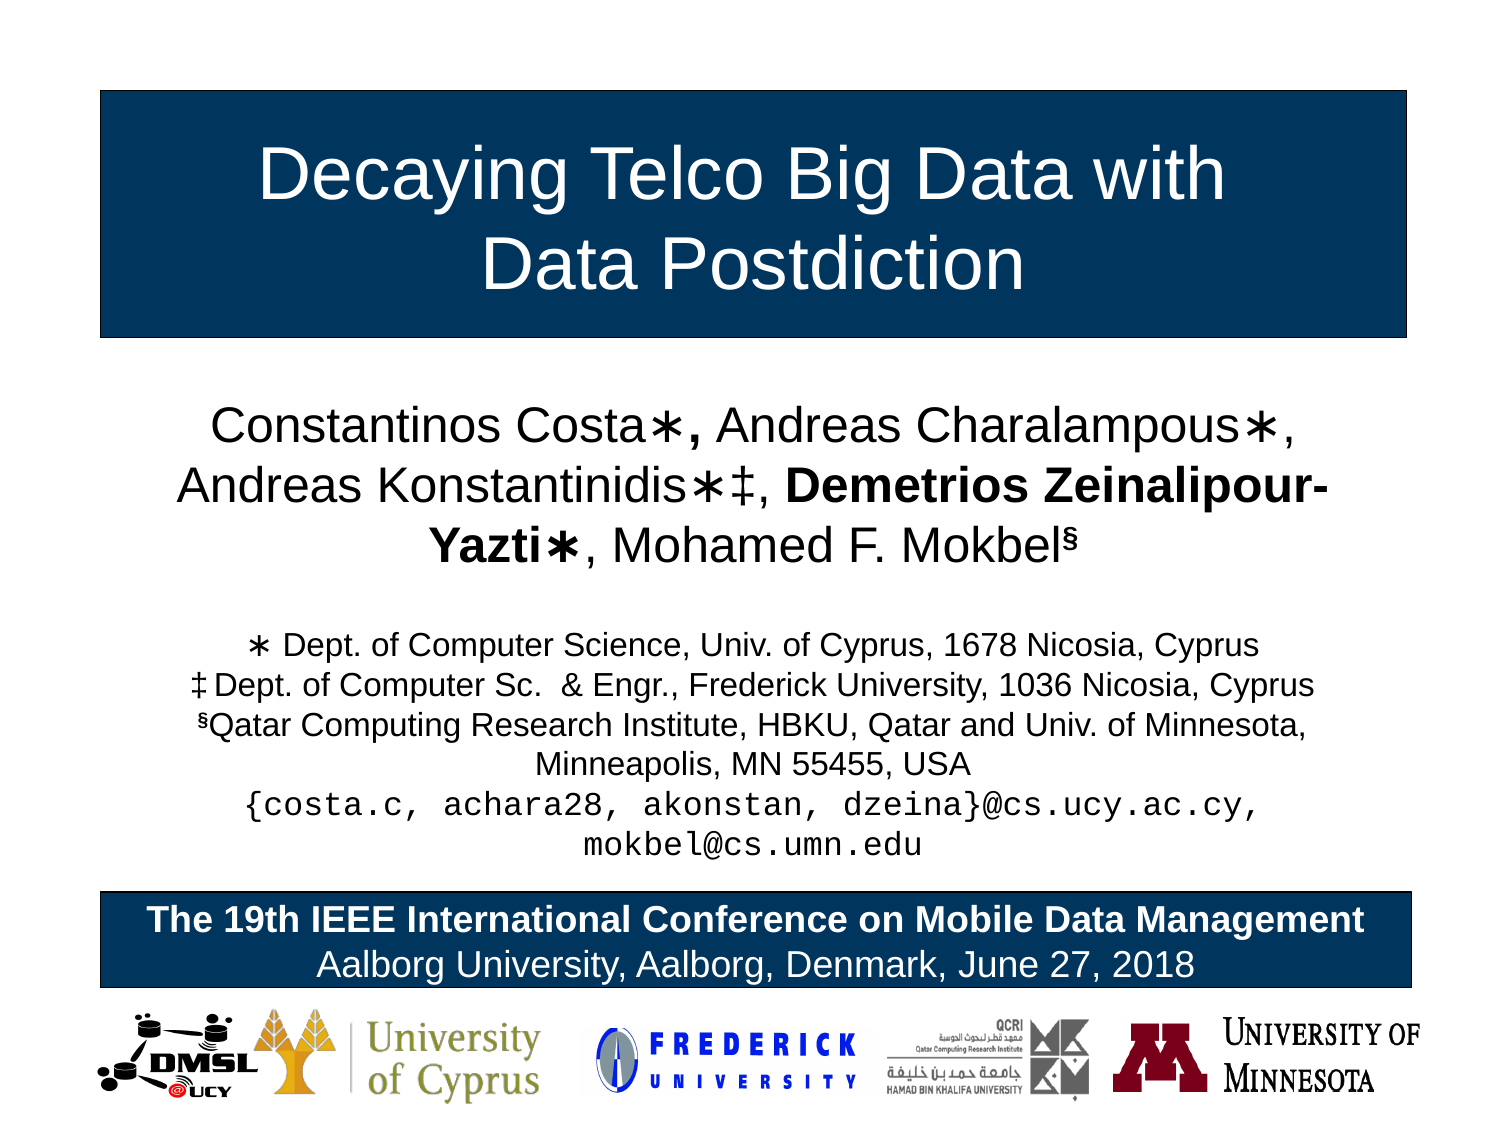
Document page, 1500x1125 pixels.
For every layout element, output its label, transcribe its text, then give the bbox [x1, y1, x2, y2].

picture [1113, 1016, 1420, 1092]
picture [88, 1002, 879, 1108]
text_box Constantinos Costa∗, Andreas Charalampous∗, Andreas Konstantinidis∗‡, Demetrios Zeinalipour-Yazti∗, Mohamed F. Mokbel§ ∗ Dept. of Computer Science, Univ. of Cyprus, 1678 Nicosia, Cyprus ‡ Dept. of Computer Sc. & Engr., Frederick University, 1036 Nicosia, Cyprus §Qatar Computing Research Institute, HBKU, Qatar and Univ. of Minnesota, Minneapolis, MN 55455, USA {costa.c, achara28, akonstan, dzeina}@cs.ucy.ac.cy, mokbel@cs.umn.edu [100, 385, 1407, 811]
text_box The 19th IEEE International Conference on Mobile Data Management Aalborg University, Aalborg, Denmark, June 27, 2018 [100, 891, 1412, 988]
picture [887, 1006, 1089, 1114]
title Decaying Telco Big Data with Data Postdiction [100, 90, 1407, 338]
